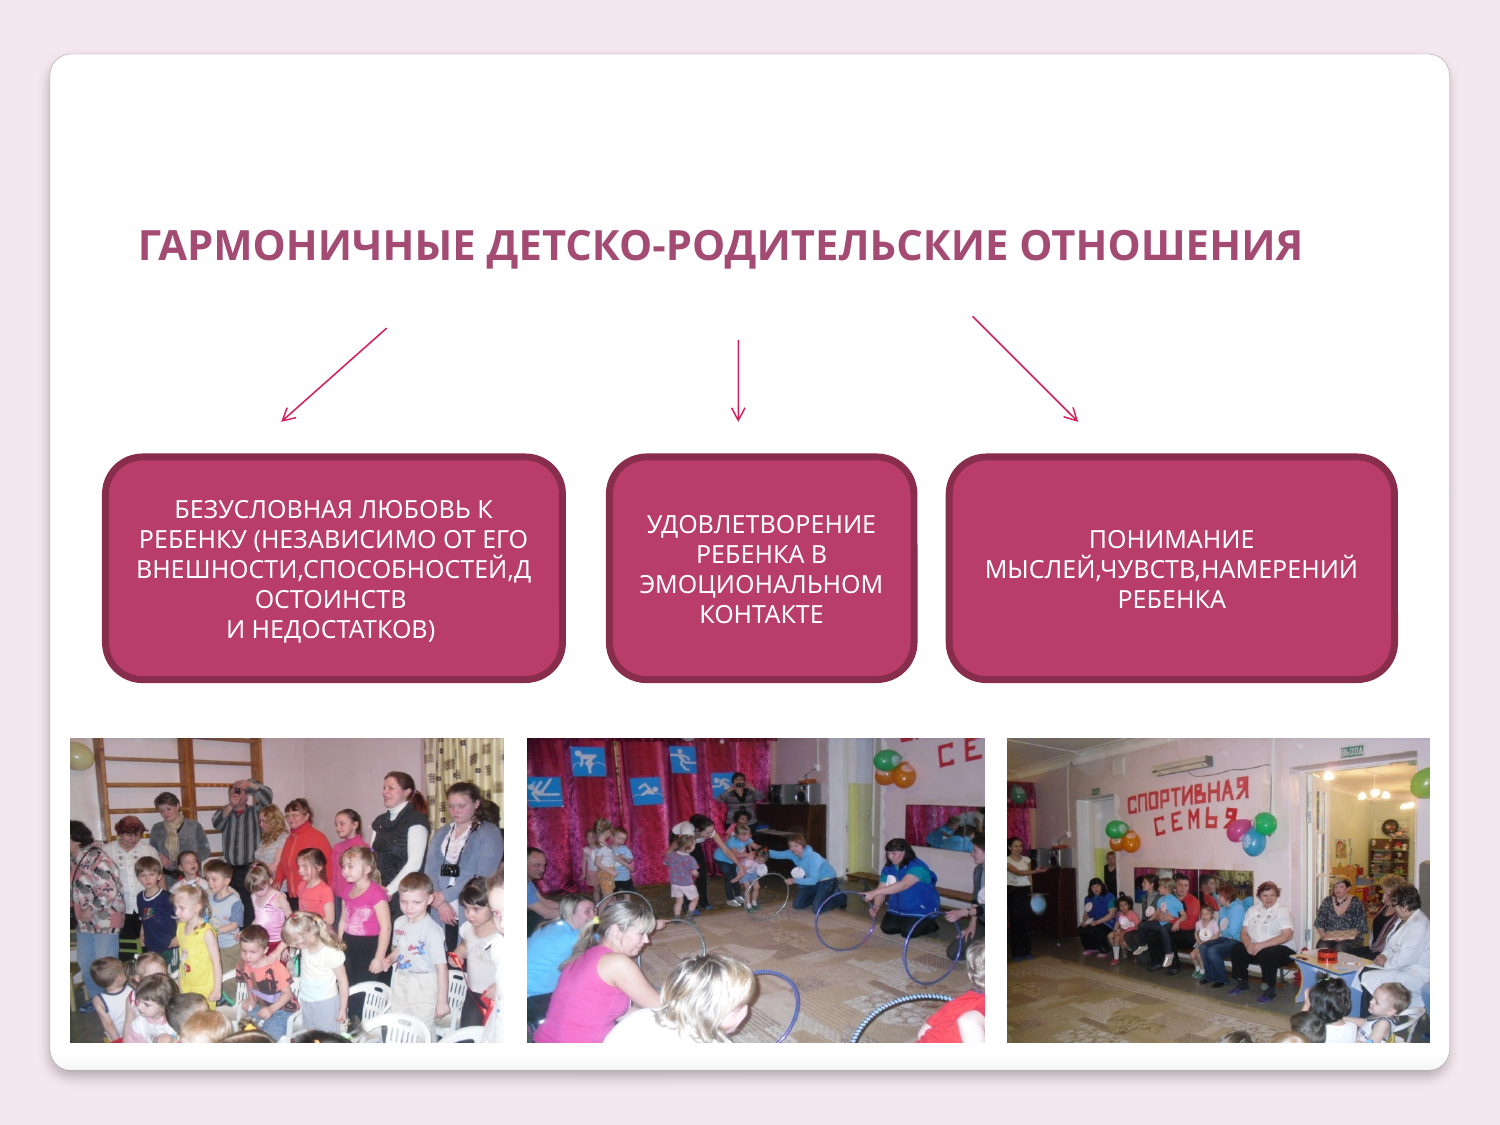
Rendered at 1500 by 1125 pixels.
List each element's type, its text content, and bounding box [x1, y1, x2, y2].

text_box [972, 316, 1079, 423]
text_box ГАРМОНИЧНЫЕ ДЕТСКО-РОДИТЕЛЬСКИЕ ОТНОШЕНИЯ [93, 210, 1348, 276]
text_box ПОНИМАНИЕ МЫСЛЕЙ,ЧУВСТВ,НАМЕРЕНИЙ РЕБЕНКА [945, 453, 1399, 684]
text_box БЕЗУСЛОВНАЯ ЛЮБОВЬ К РЕБЕНКУ (НЕЗАВИСИМО ОТ ЕГО ВНЕШНОСТИ,СПОСОБНОСТЕЙ,ДОСТОИНСТВ И НЕДОСТАТКОВ) [101, 453, 566, 684]
picture [527, 738, 985, 1044]
text_box УДОВЛЕТВОРЕНИЕ РЕБЕНКА В ЭМОЦИОНАЛЬНОМ КОНТАКТЕ [605, 453, 918, 684]
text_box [280, 327, 387, 423]
picture [1007, 737, 1430, 1043]
picture [70, 737, 505, 1043]
